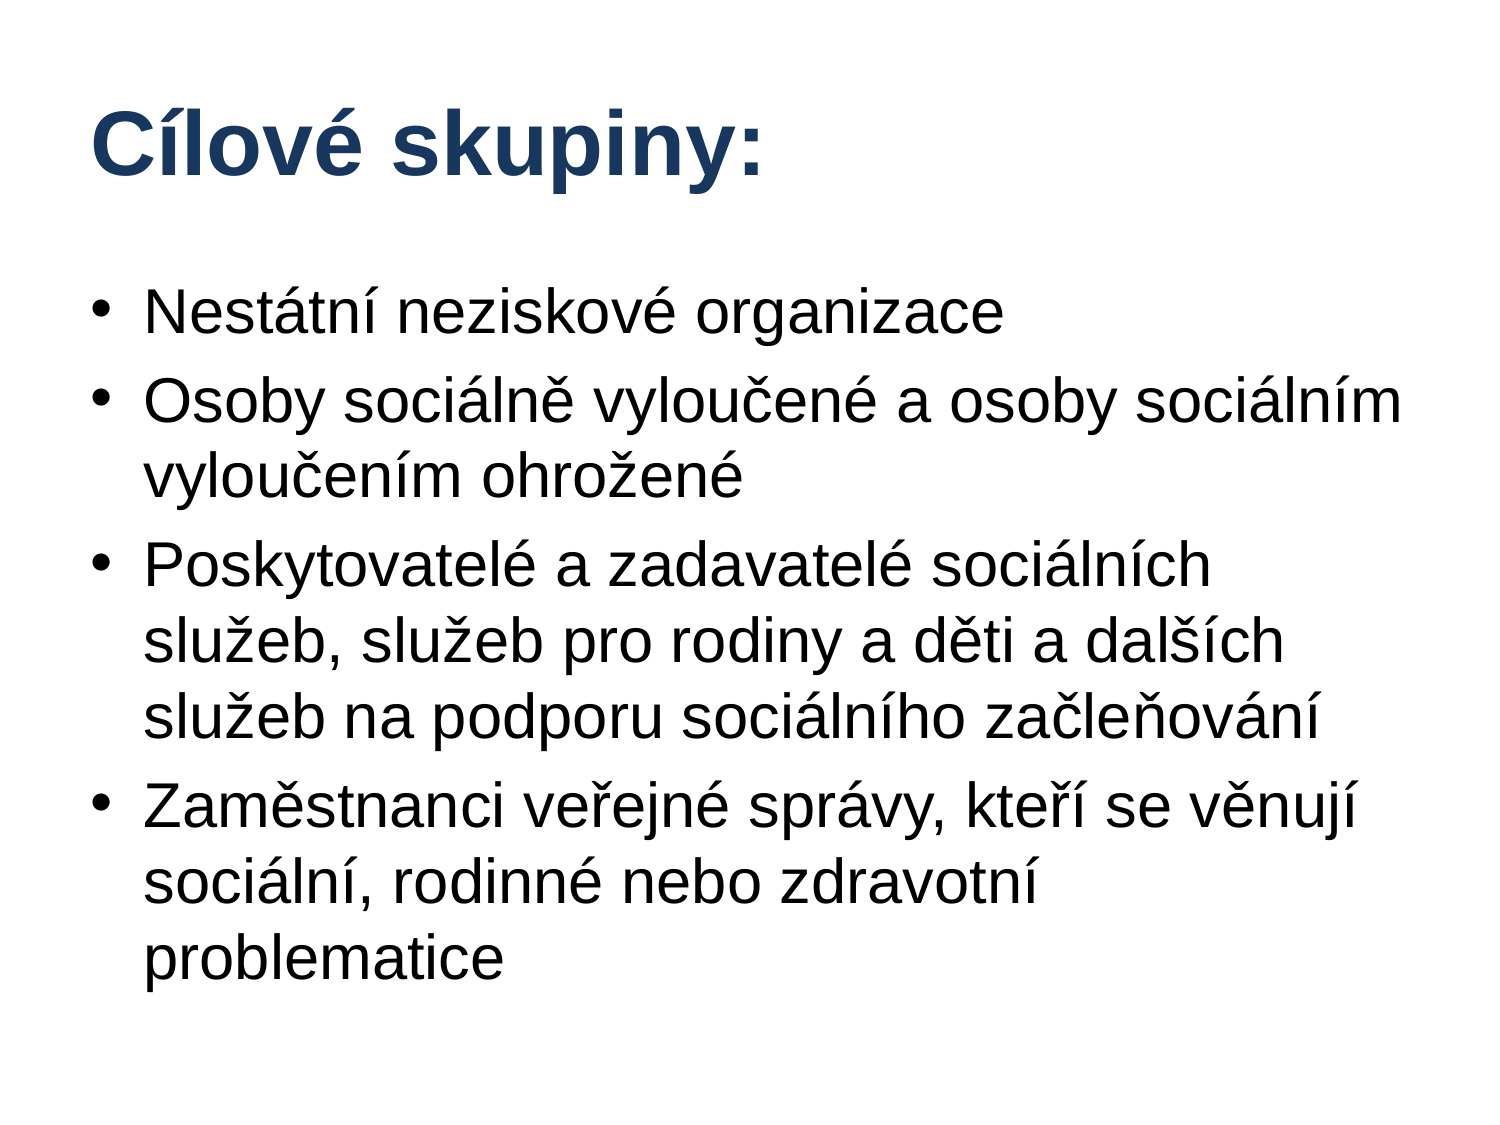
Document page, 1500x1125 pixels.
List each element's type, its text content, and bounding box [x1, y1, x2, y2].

list Nestátní neziskové organizace Osoby sociálně vyloučené a osoby sociálním vyloučením ohrožené Poskytovatelé a zadavatelé sociálních služeb, služeb pro rodiny a děti a dalších služeb na podporu sociálního začleňování Zaměstnanci veřejné správy, kteří se věnují sociální, rodinné nebo zdravotní problematice [75, 262, 1425, 1005]
title Cílové skupiny: [75, 45, 1425, 233]
